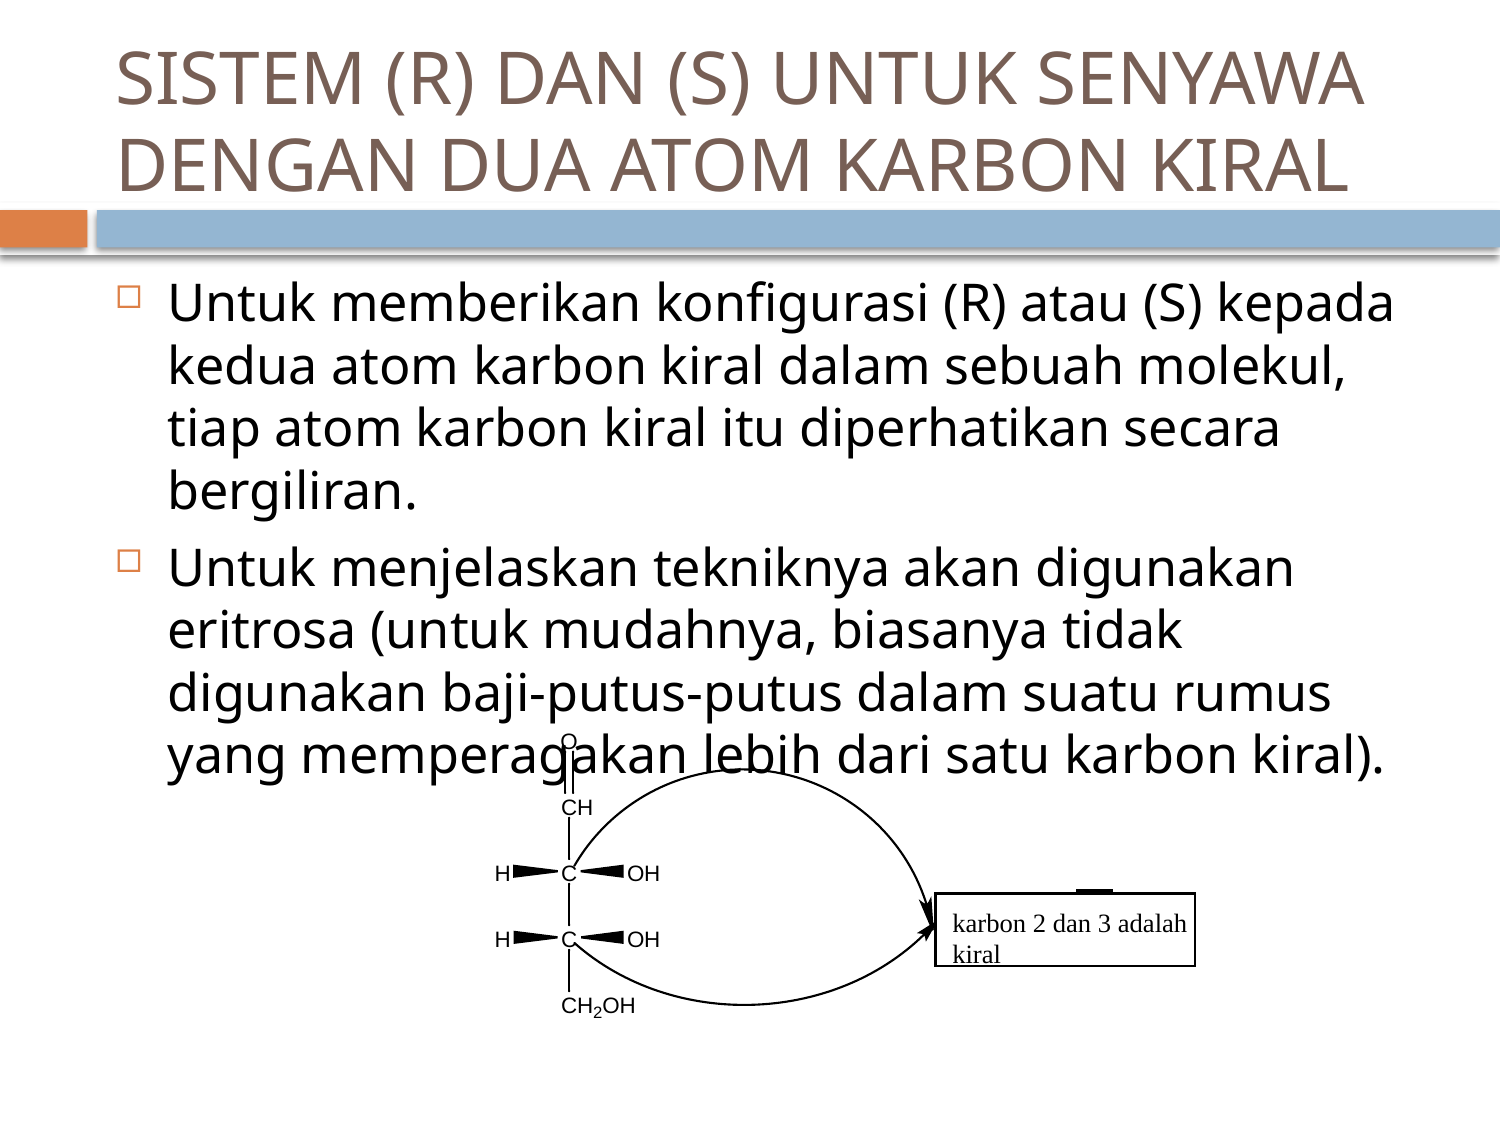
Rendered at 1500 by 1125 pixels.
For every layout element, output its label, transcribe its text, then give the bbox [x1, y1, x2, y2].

picture [489, 727, 1202, 1024]
title SISTEM (R) DAN (S) UNTUK SENYAWA DENGAN DUA ATOM KARBON KIRAL [100, 37, 1438, 200]
list Untuk memberikan konfigurasi (R) atau (S) kepada kedua atom karbon kiral dalam sebuah molekul, tiap atom karbon kiral itu diperhatikan secara bergiliran. Untuk menjelaskan tekniknya akan digunakan eritrosa (untuk mudahnya, biasanya tidak digunakan baji-putus-putus dalam suatu rumus yang memperagakan lebih dari satu karbon kiral). [100, 262, 1438, 1000]
